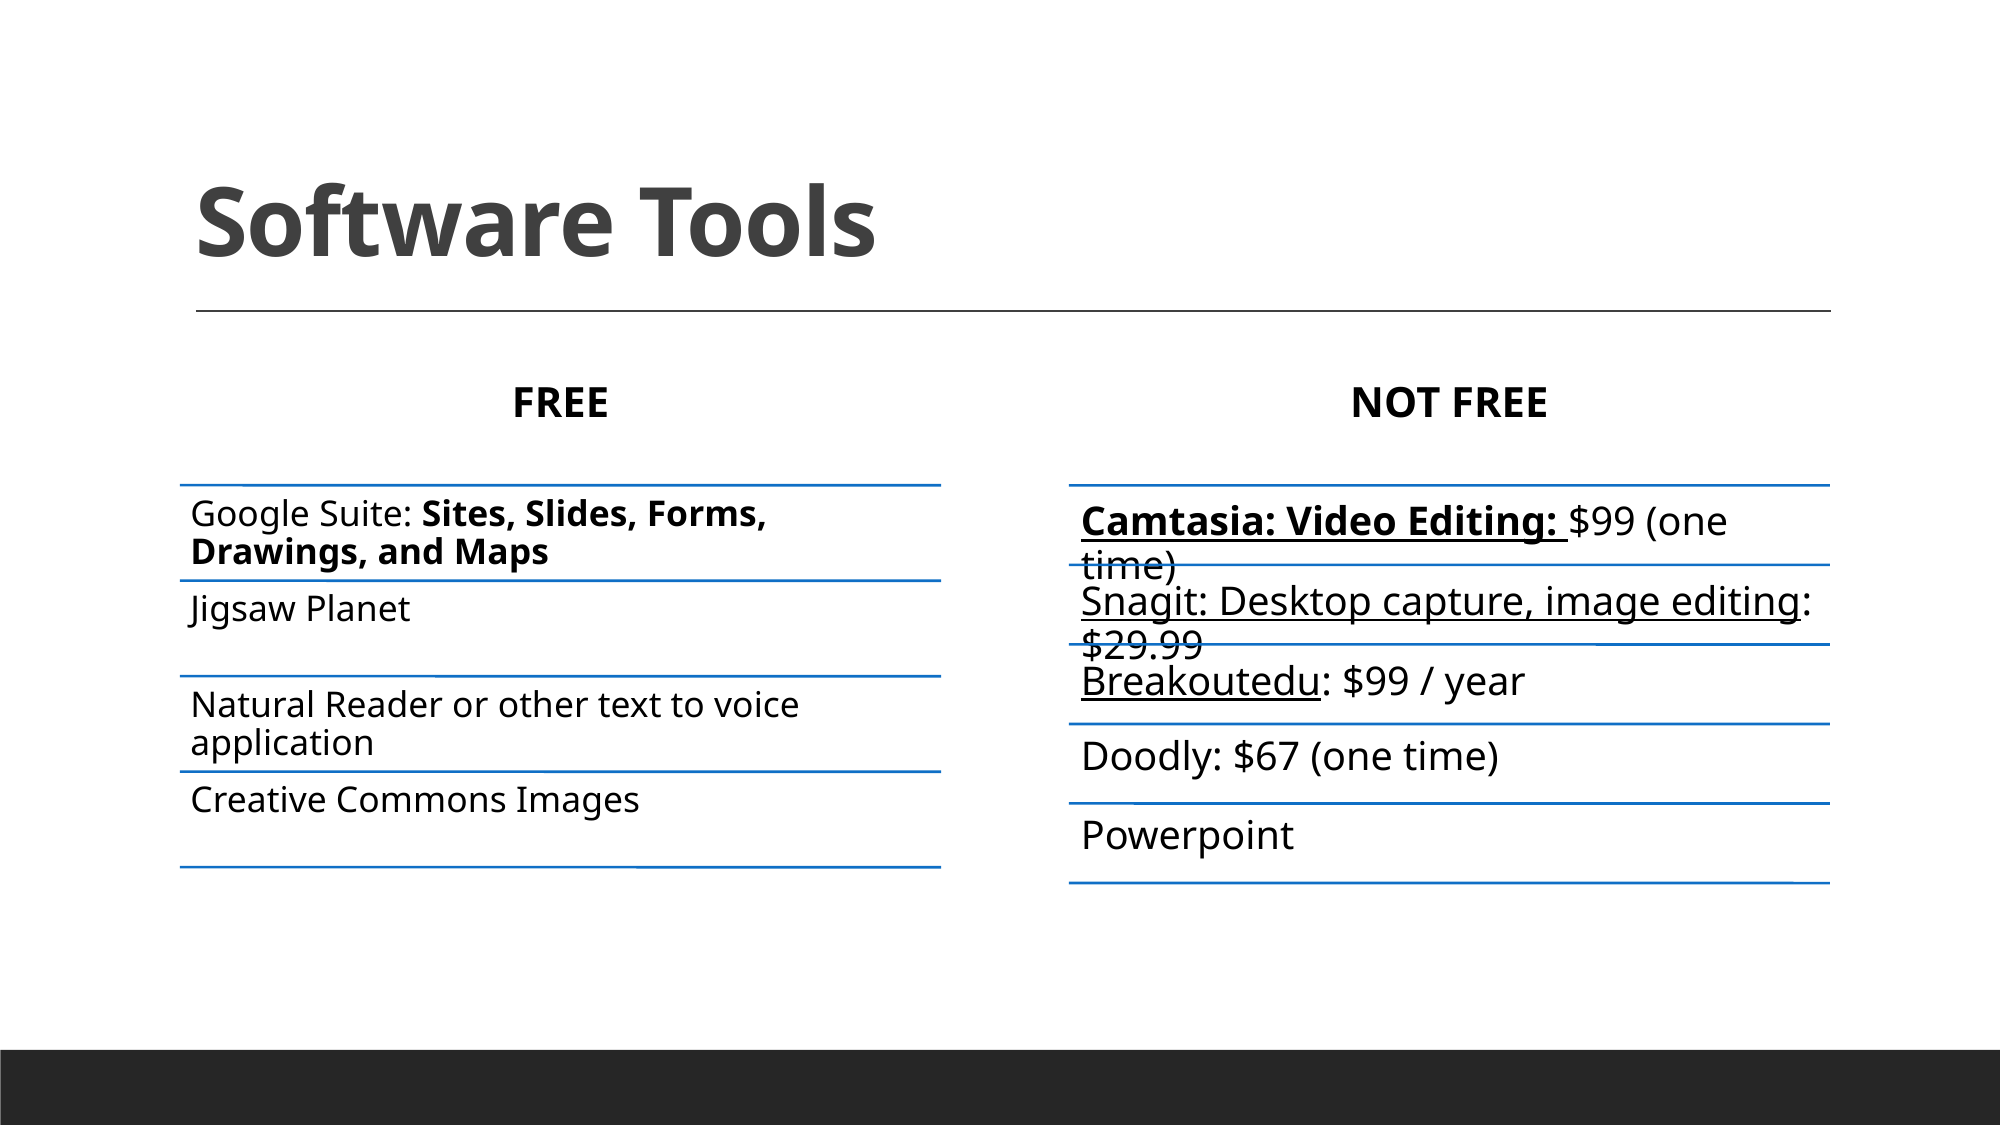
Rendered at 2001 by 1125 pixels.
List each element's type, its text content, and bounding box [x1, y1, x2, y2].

list Free [180, 337, 942, 459]
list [179, 484, 942, 964]
title Software Tools [180, 47, 1830, 285]
list Not Free [1068, 337, 1830, 459]
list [1068, 484, 1831, 964]
